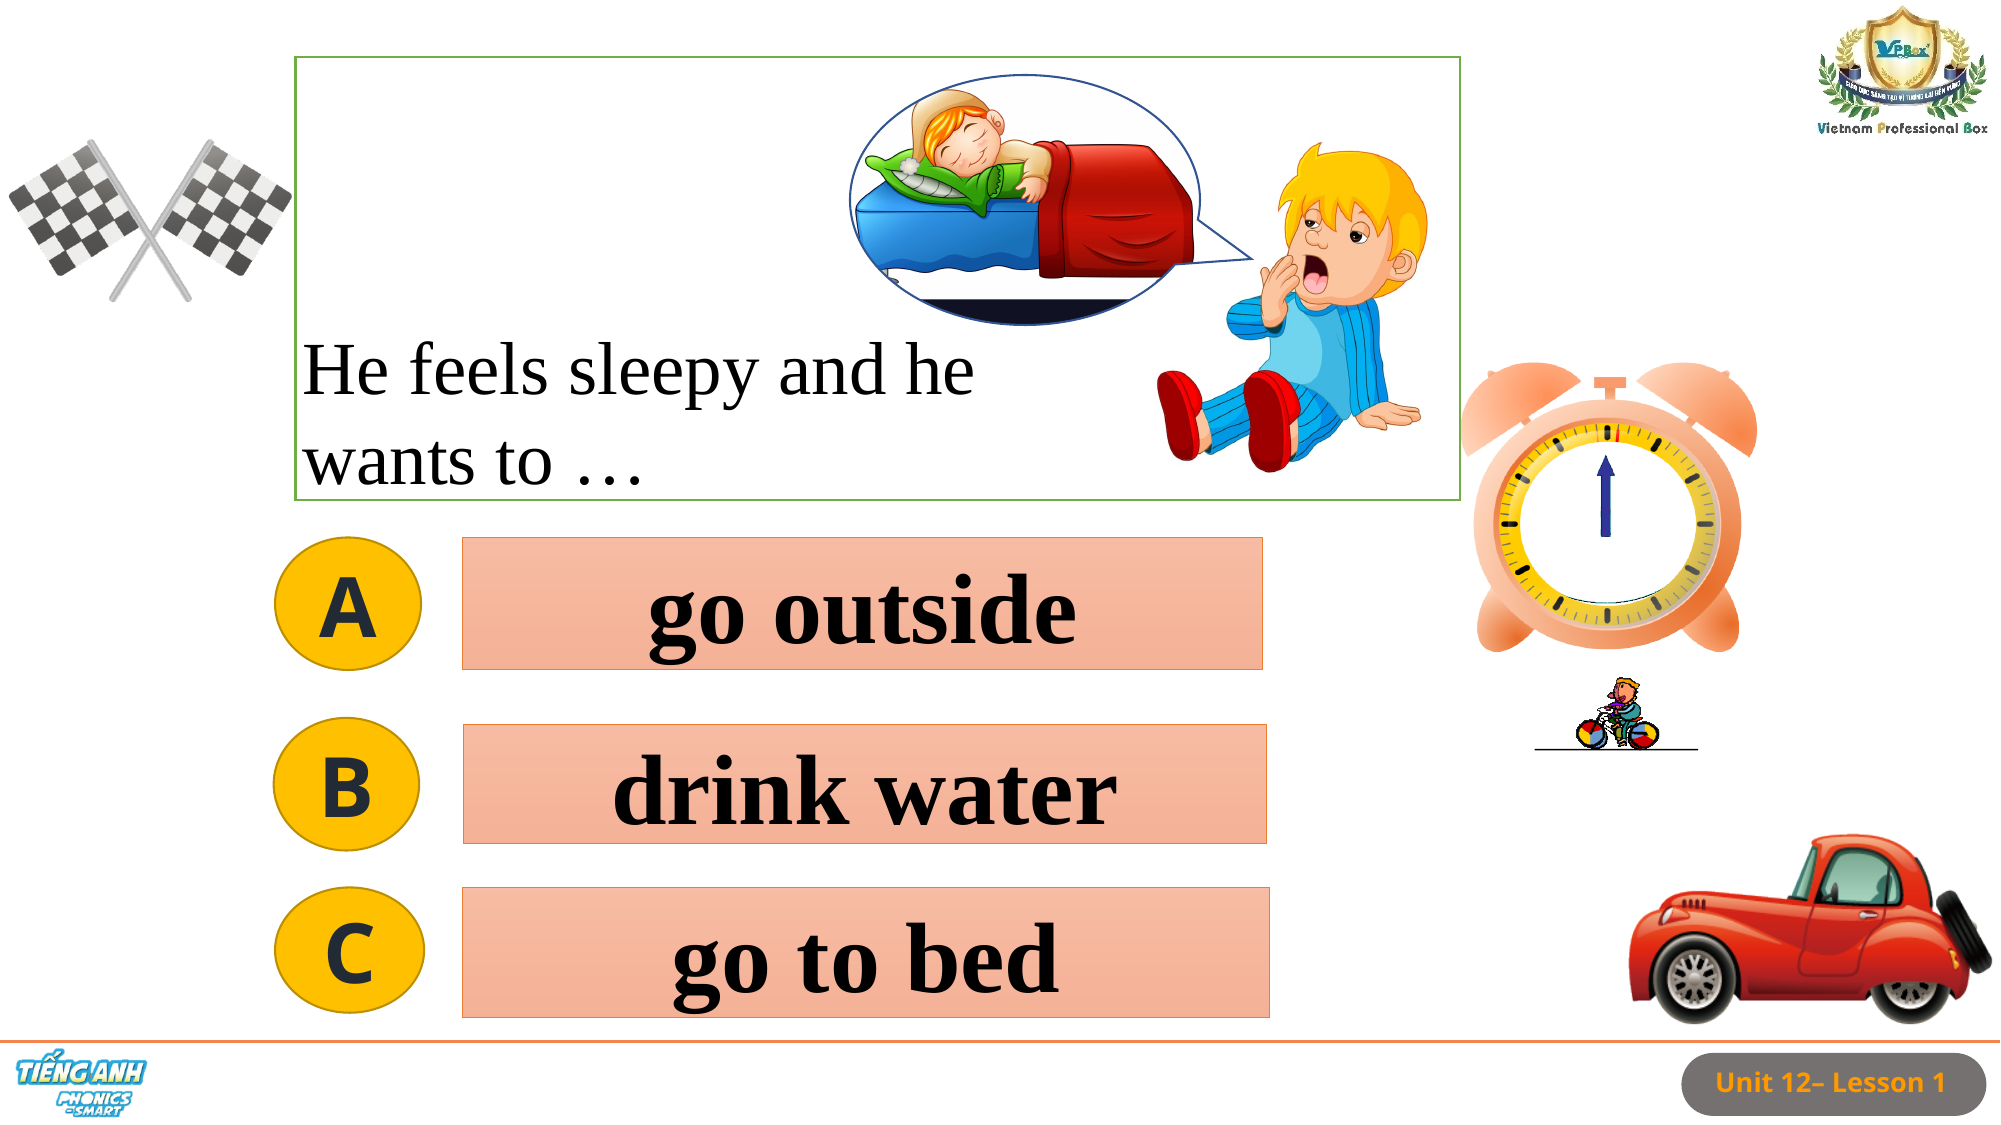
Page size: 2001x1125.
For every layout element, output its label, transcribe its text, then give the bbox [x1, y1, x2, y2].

text_box [848, 73, 1178, 327]
text_box go outside [462, 537, 1263, 670]
picture [0, 59, 296, 356]
text_box drink water [463, 724, 1267, 844]
picture [1124, 137, 1450, 479]
text_box He feels sleepy and he wants to … [287, 312, 1238, 508]
picture [1, 1045, 179, 1119]
text_box A [273, 536, 423, 672]
text_box go to bed [462, 887, 1270, 1018]
text_box [294, 56, 1461, 501]
text_box C [273, 886, 426, 1014]
picture [1455, 353, 1763, 656]
text_box B [272, 716, 421, 852]
picture [1803, 0, 2001, 139]
text_box Unit 12– Lesson 1 [1686, 1061, 1976, 1102]
picture [1618, 824, 2000, 1056]
picture [1573, 673, 1660, 751]
